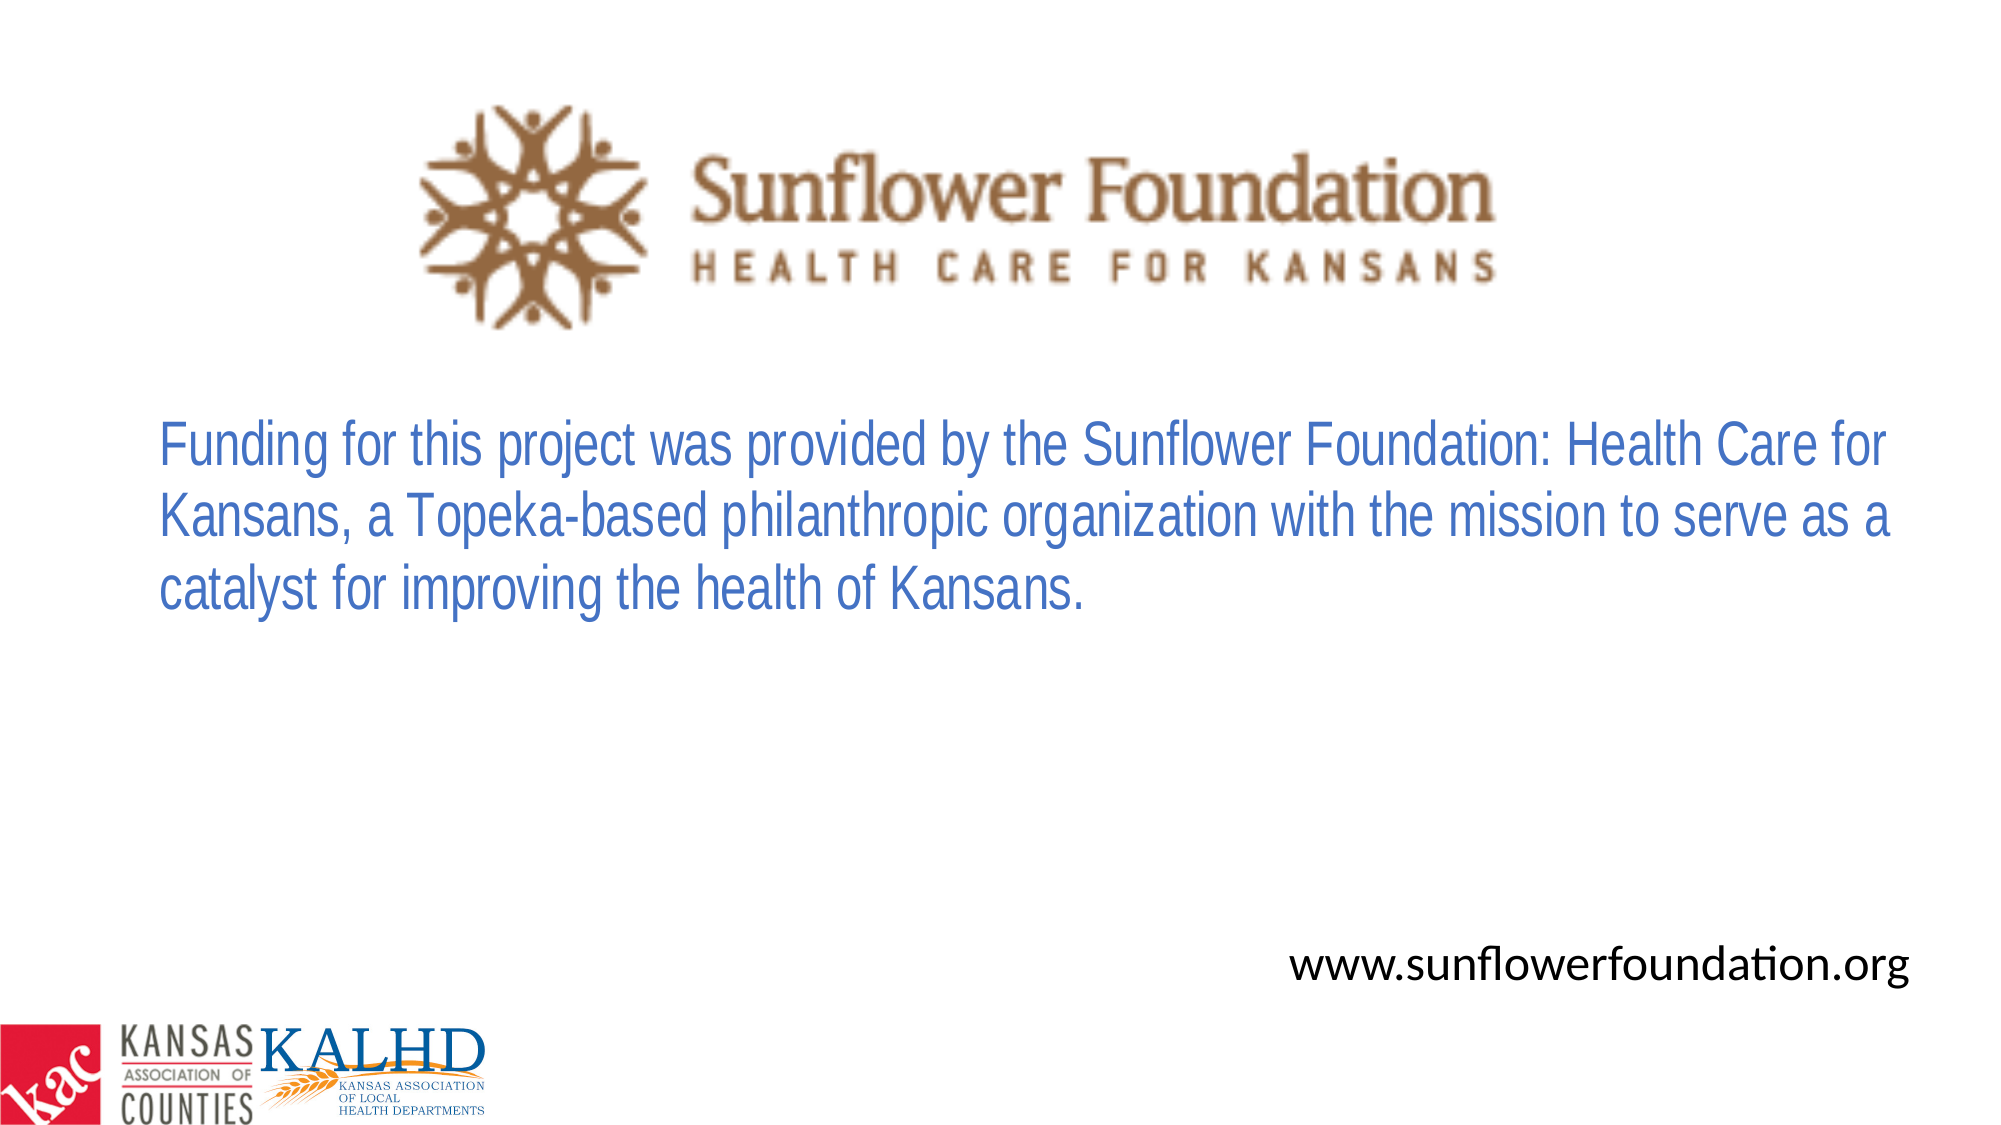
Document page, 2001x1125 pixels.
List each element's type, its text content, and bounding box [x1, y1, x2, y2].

picture [0, 1024, 489, 1125]
text_box www.sunflowerfoundation.org [1274, 922, 1929, 998]
picture [362, 0, 1557, 405]
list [159, 405, 2000, 623]
